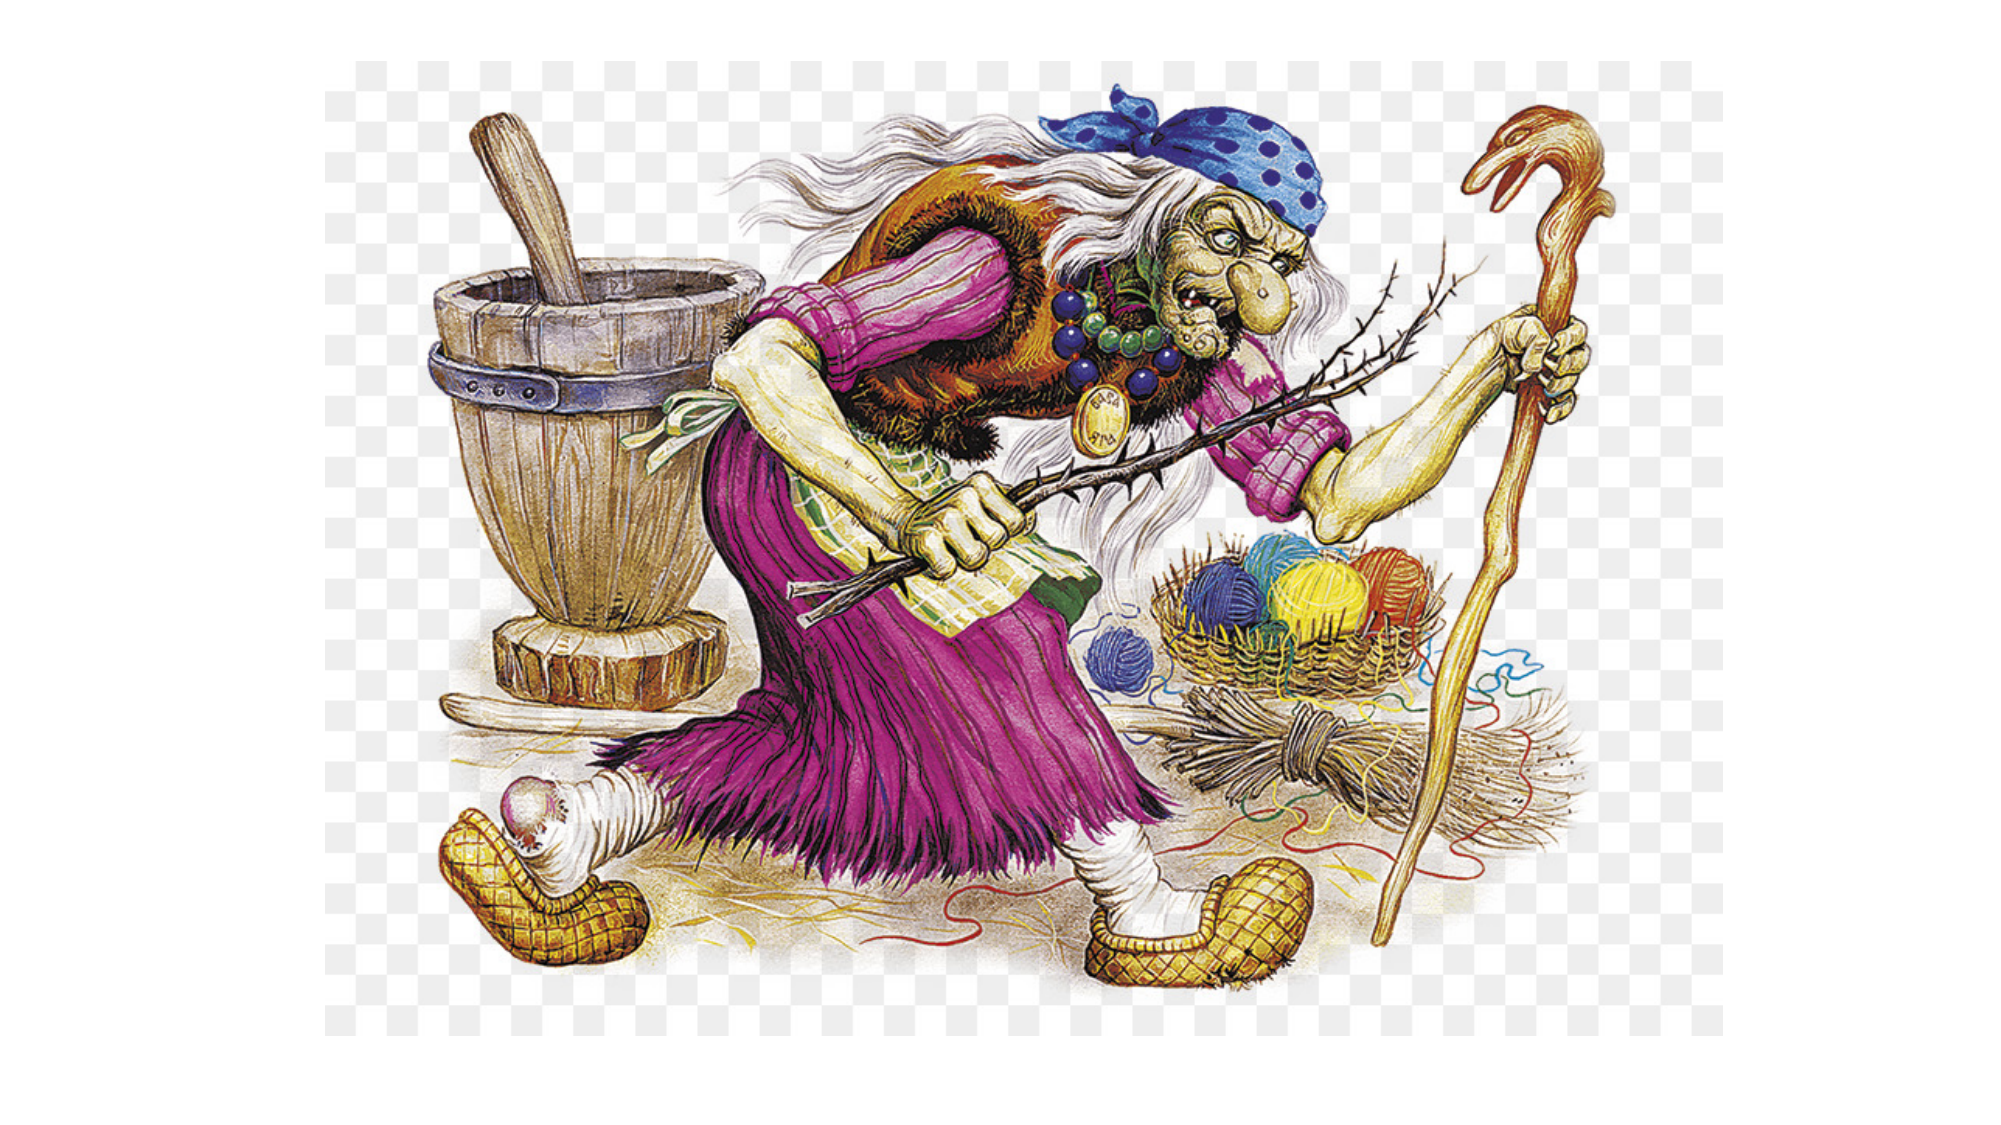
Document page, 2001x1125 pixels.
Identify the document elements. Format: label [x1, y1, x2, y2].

picture [325, 61, 1723, 1036]
